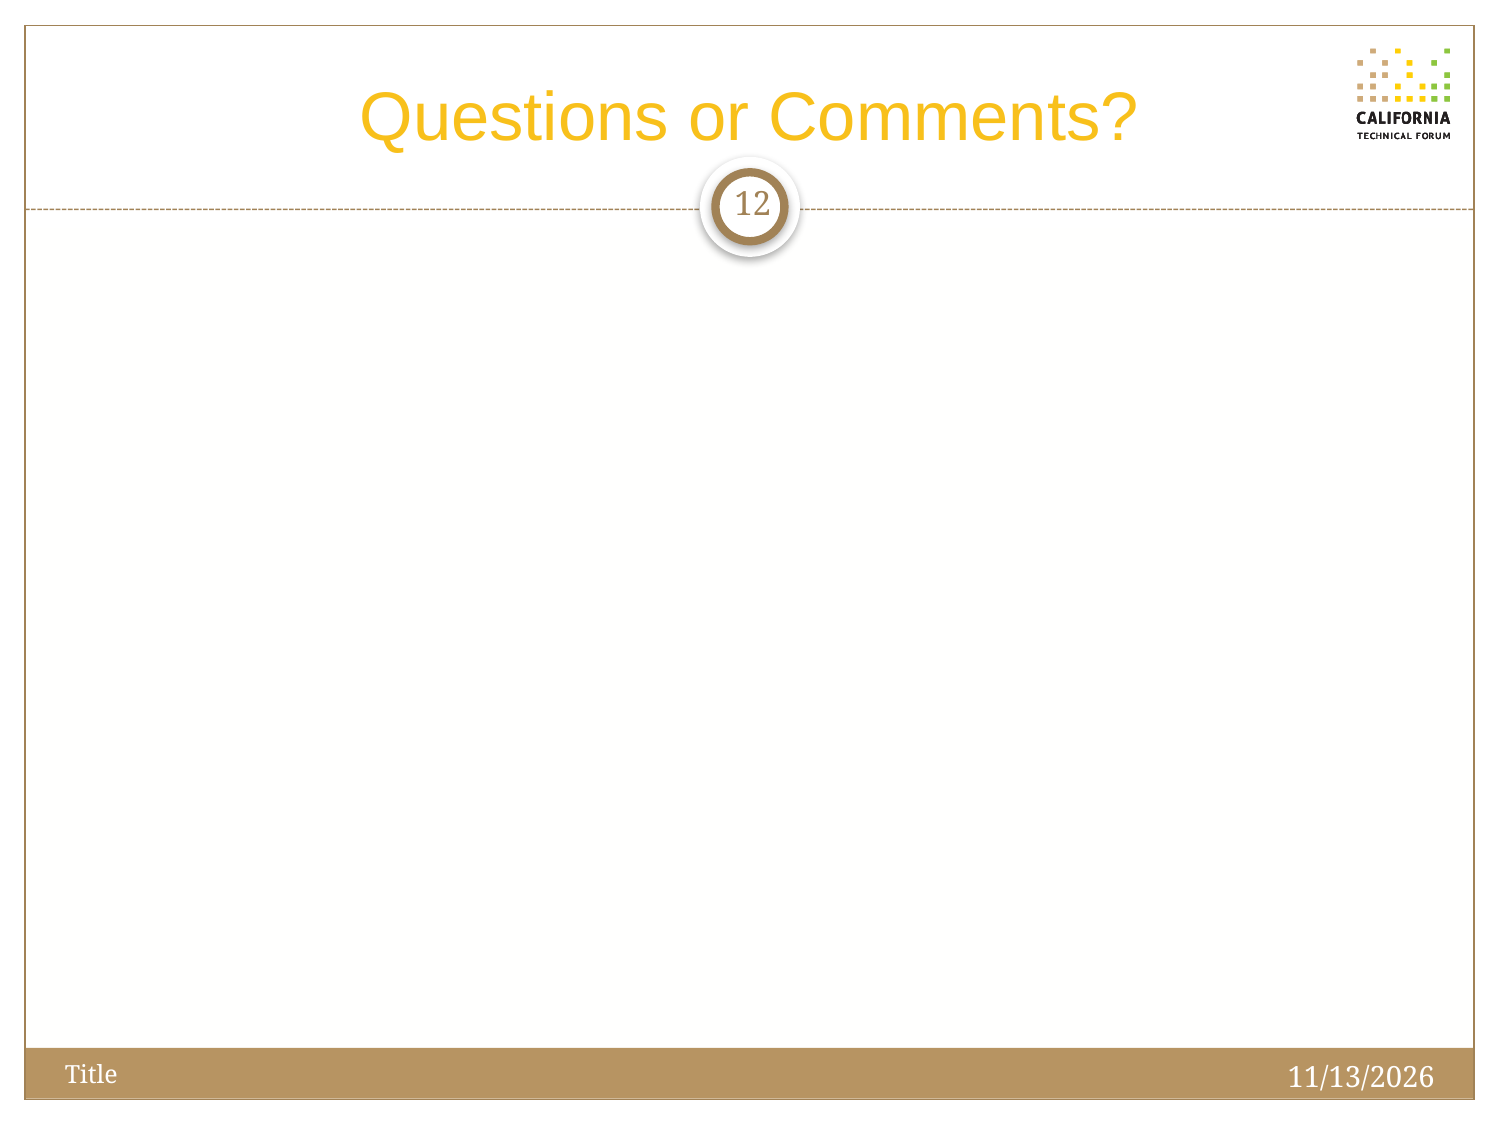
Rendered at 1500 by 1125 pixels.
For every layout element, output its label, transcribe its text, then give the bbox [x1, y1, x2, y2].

footer Title [50, 1051, 638, 1112]
slide_number 12 [715, 168, 791, 241]
picture [1299, 24, 1500, 163]
title Questions or Comments? [49, 37, 1450, 162]
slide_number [950, 1050, 1450, 1111]
